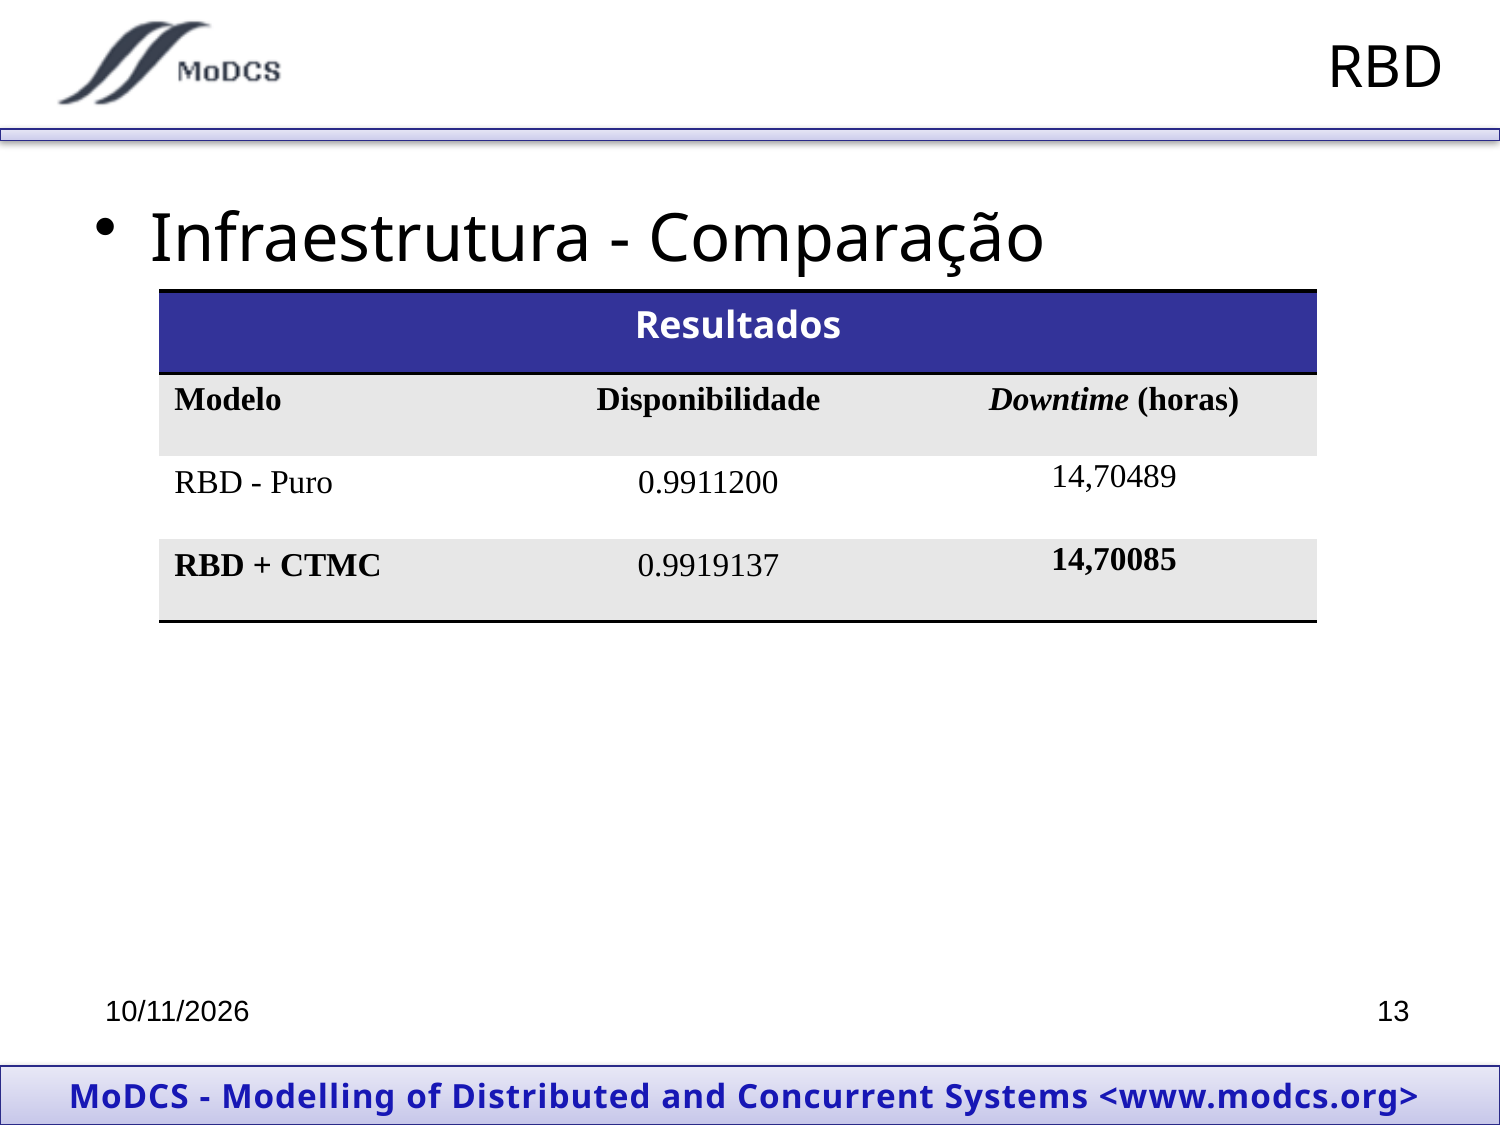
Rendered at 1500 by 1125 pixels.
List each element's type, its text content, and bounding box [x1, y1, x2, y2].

table_cell Modelo [159, 375, 506, 456]
table_cell RBD + CTMC [159, 539, 506, 620]
table_cell Downtime (horas) [911, 375, 1317, 456]
title RBD [360, 0, 1460, 130]
table_cell RBD - Puro [159, 456, 506, 539]
table_cell 14,70085 [911, 539, 1317, 620]
slide_number 13 [1074, 984, 1425, 1055]
table_cell Disponibilidade [506, 375, 911, 456]
table_cell 0.9911200 [506, 456, 911, 539]
list Infraestrutura - Comparação [79, 187, 1430, 950]
picture [0, 0, 360, 128]
table_cell 14,70489 [911, 456, 1317, 539]
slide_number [89, 984, 441, 1055]
table_header Resultados [159, 293, 1317, 372]
table_cell 0.9919137 [506, 539, 911, 620]
